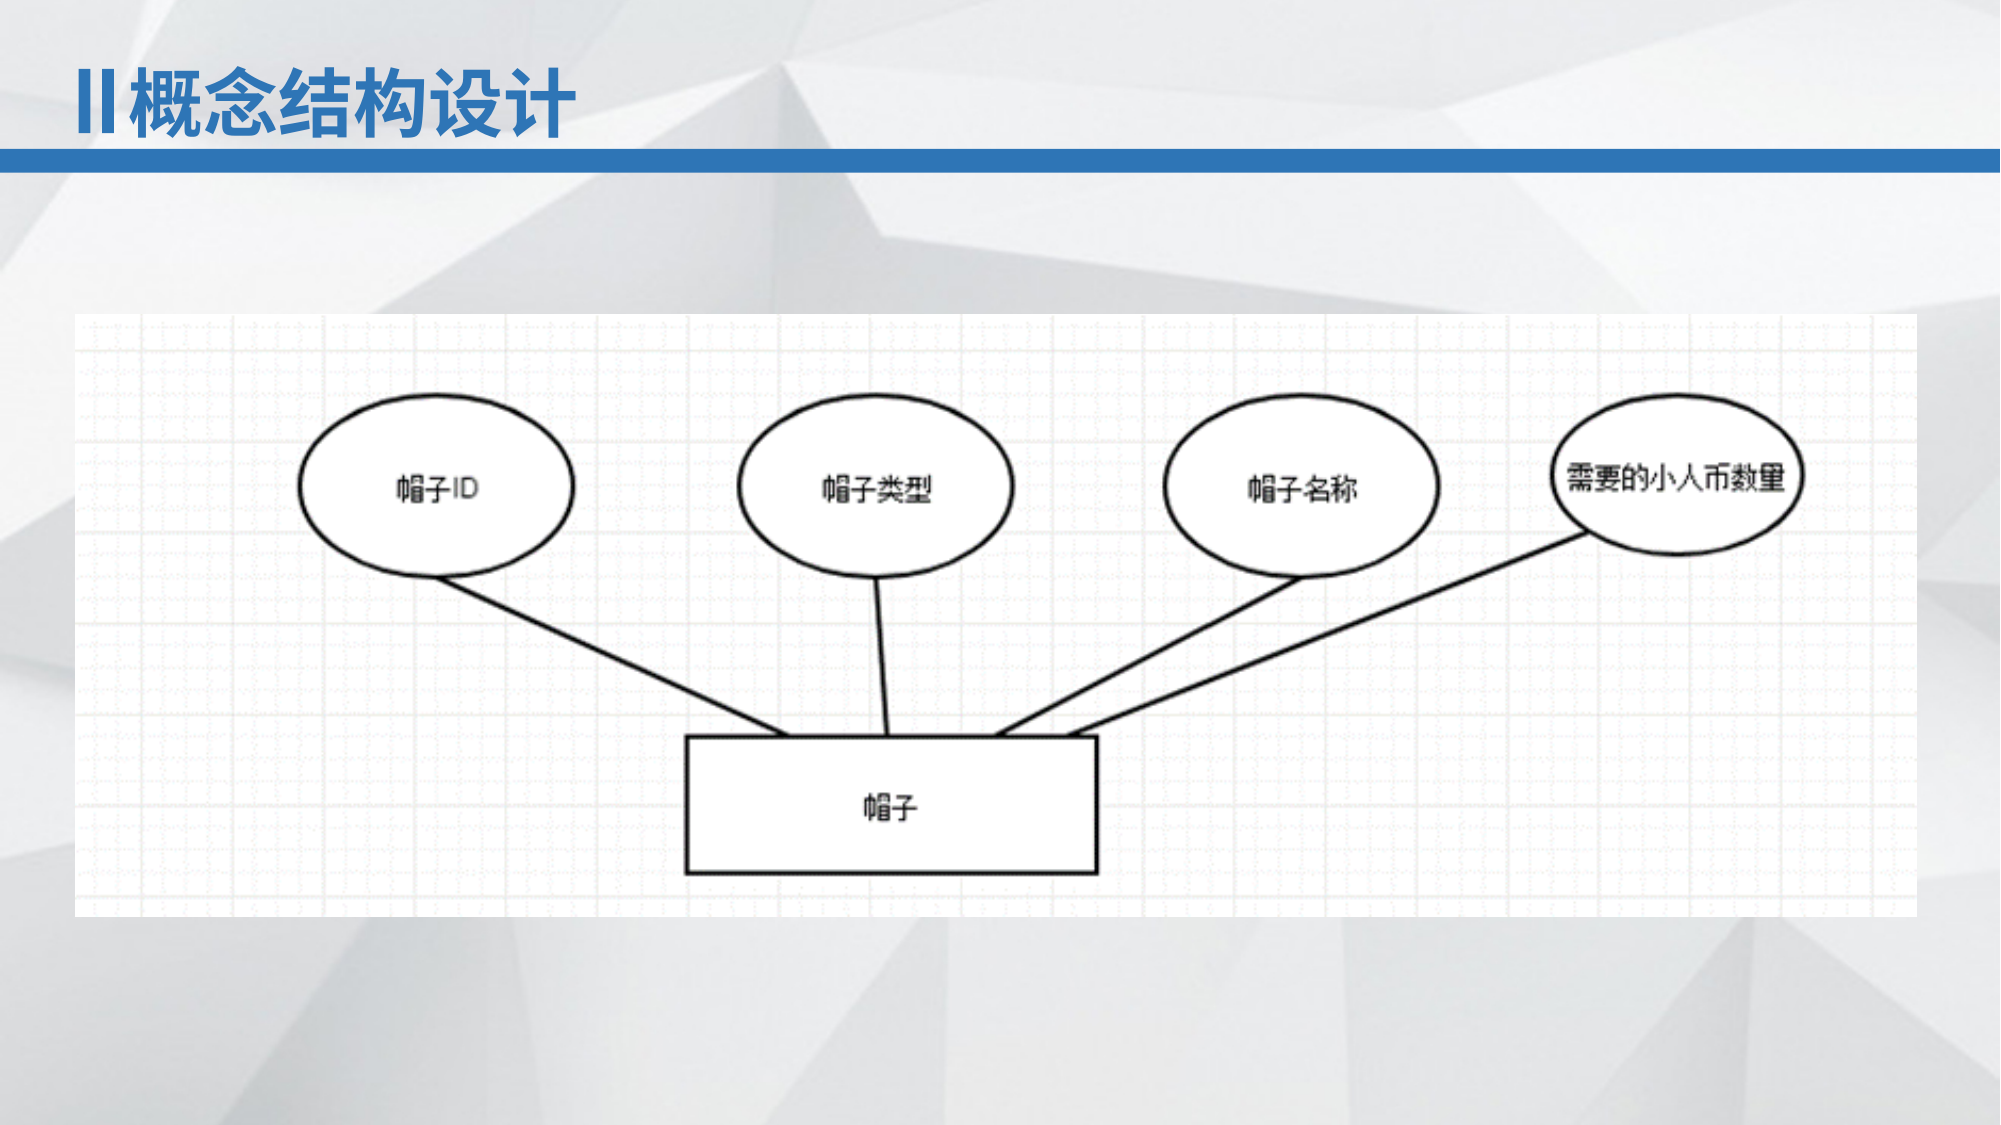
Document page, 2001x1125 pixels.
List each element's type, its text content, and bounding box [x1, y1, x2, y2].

picture [0, 174, 2000, 1125]
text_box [78, 68, 115, 134]
text_box [0, 148, 2000, 174]
picture [0, 0, 2000, 148]
text_box 概念结构设计 [114, 48, 744, 154]
